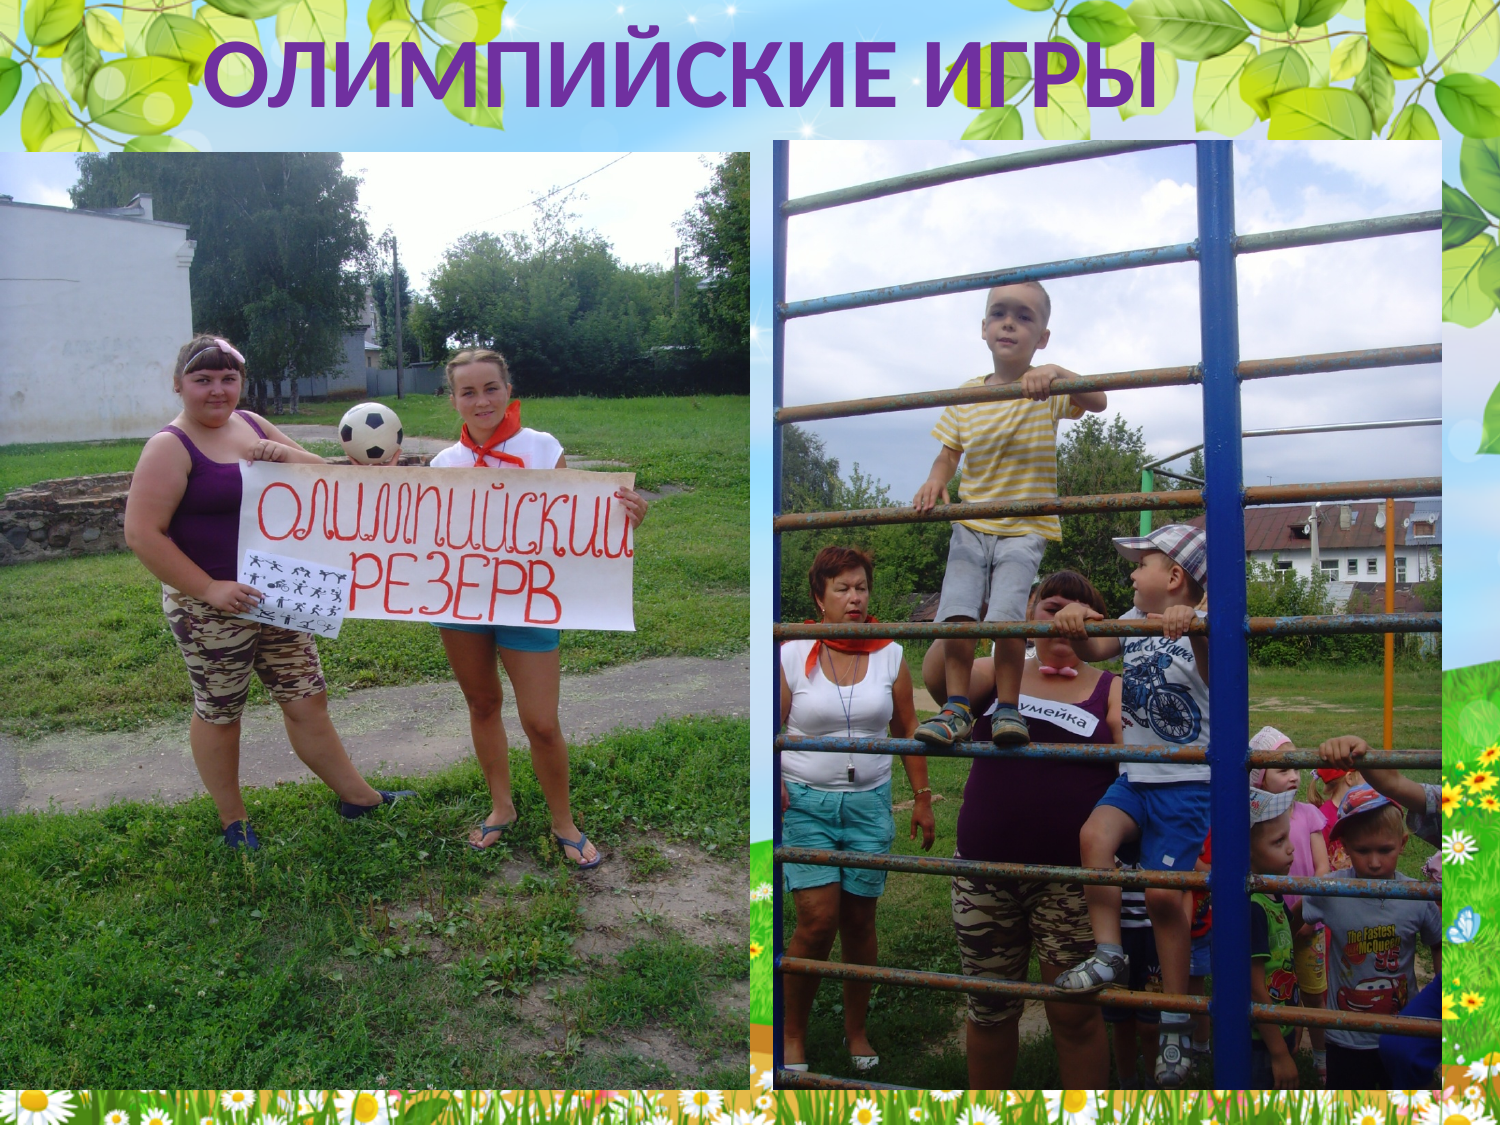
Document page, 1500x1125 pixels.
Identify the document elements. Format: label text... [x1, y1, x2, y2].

picture [0, 0, 1500, 1125]
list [0, 152, 751, 1091]
text_box ОЛИМПИЙСКИЕ ИГРЫ [187, 0, 1336, 135]
